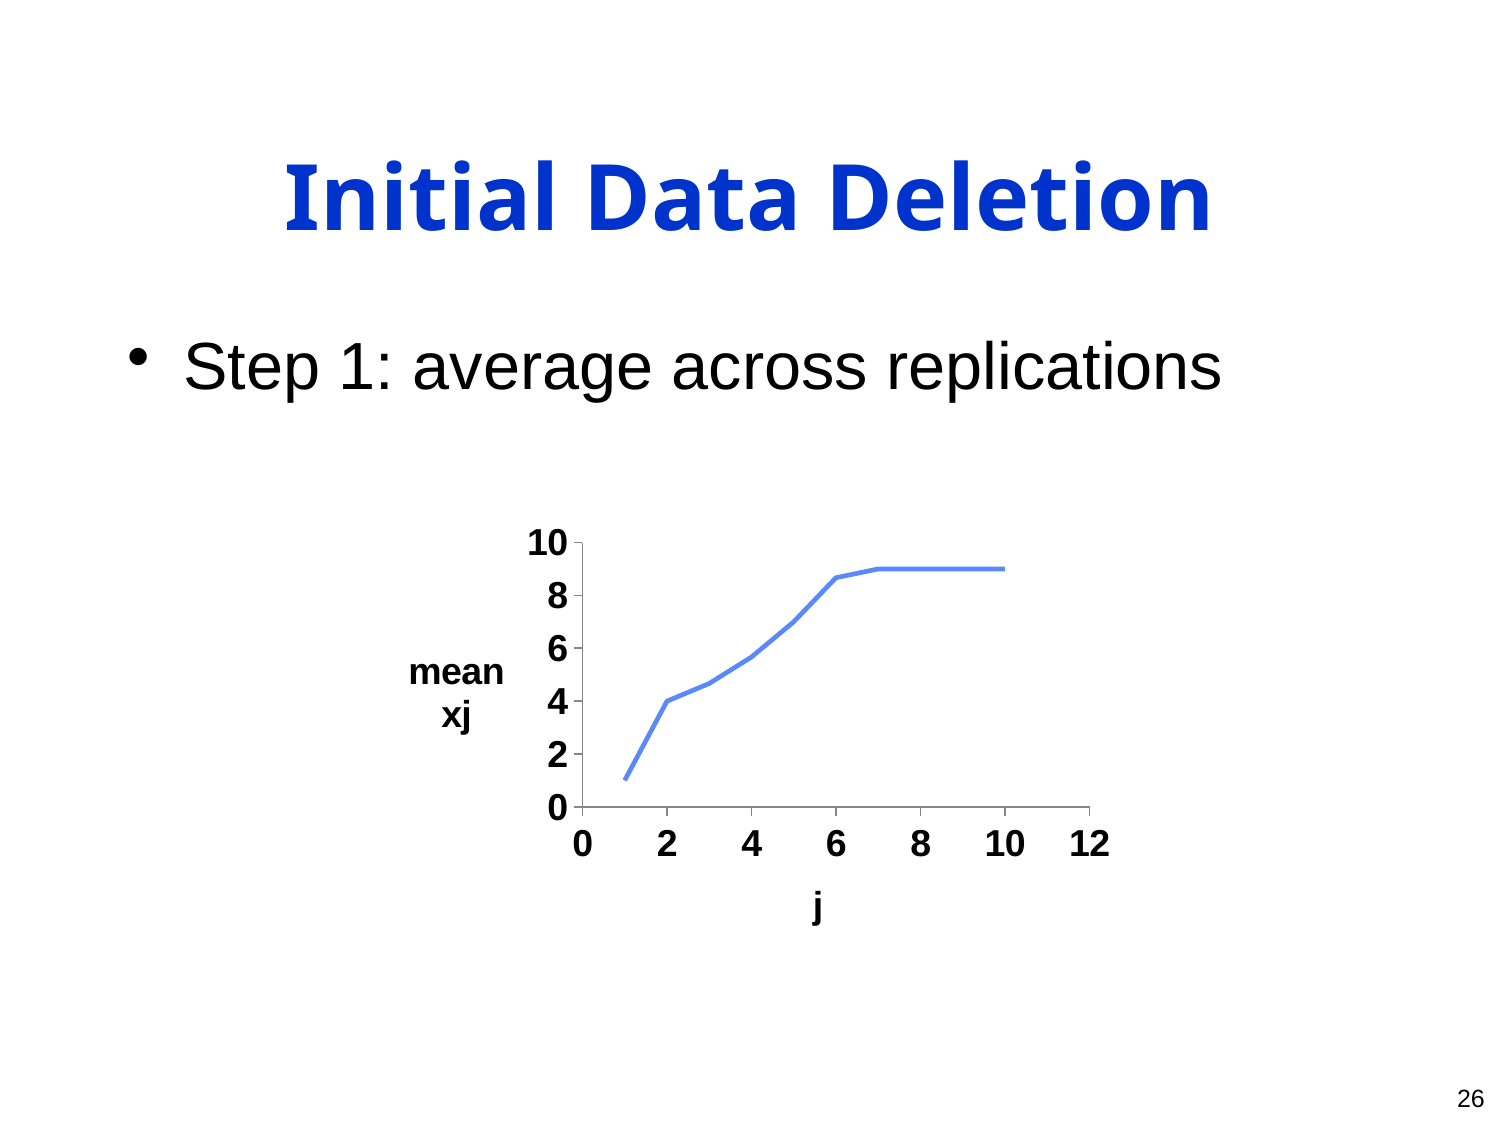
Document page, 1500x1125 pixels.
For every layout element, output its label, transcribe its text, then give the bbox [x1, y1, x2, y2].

list Step 1: average across replications [111, 324, 1388, 1001]
slide_number 26 [1386, 1074, 1500, 1125]
title Initial Data Deletion [111, 99, 1388, 288]
chart [374, 512, 1126, 963]
